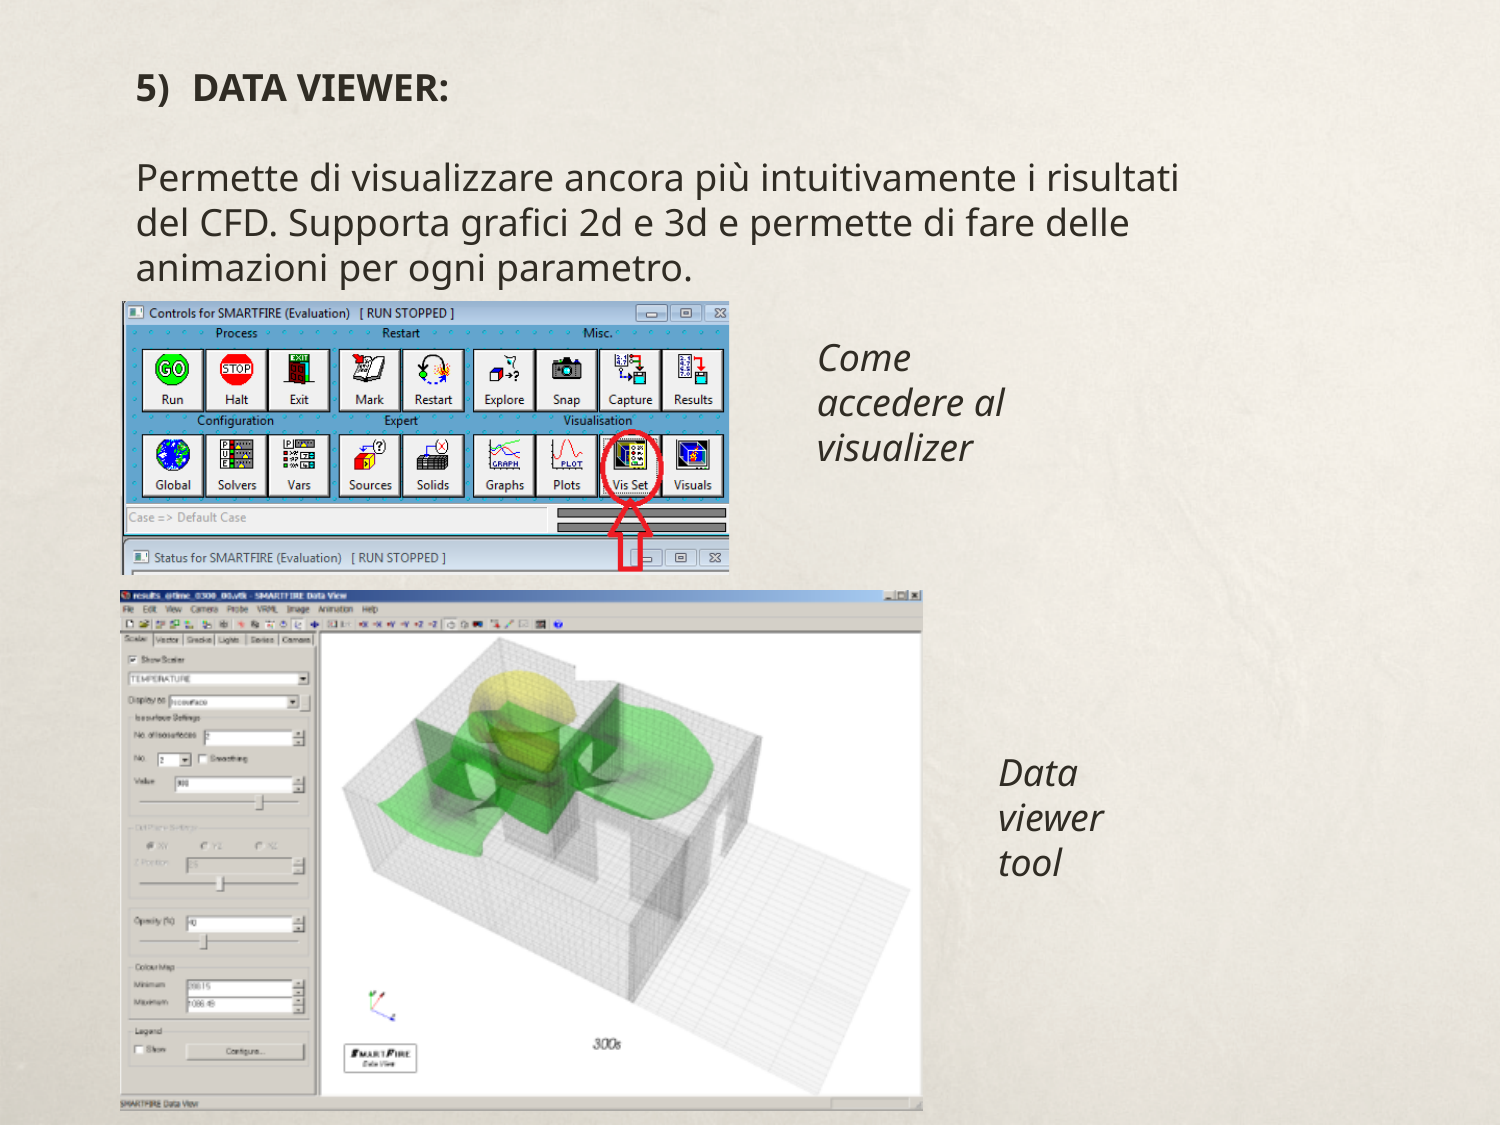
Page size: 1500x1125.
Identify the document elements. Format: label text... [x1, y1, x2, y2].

text_box DATA VIEWER: Permette di visualizzare ancora più intuitivamente i risultati del CFD. Supporta grafici 2d e 3d e permette di fare delle animazioni per ogni parametro. [120, 56, 1234, 386]
text_box Come accedere al visualizer [802, 326, 1046, 477]
picture [119, 588, 925, 1112]
picture [119, 300, 731, 577]
text_box Data viewer tool [983, 741, 1142, 892]
